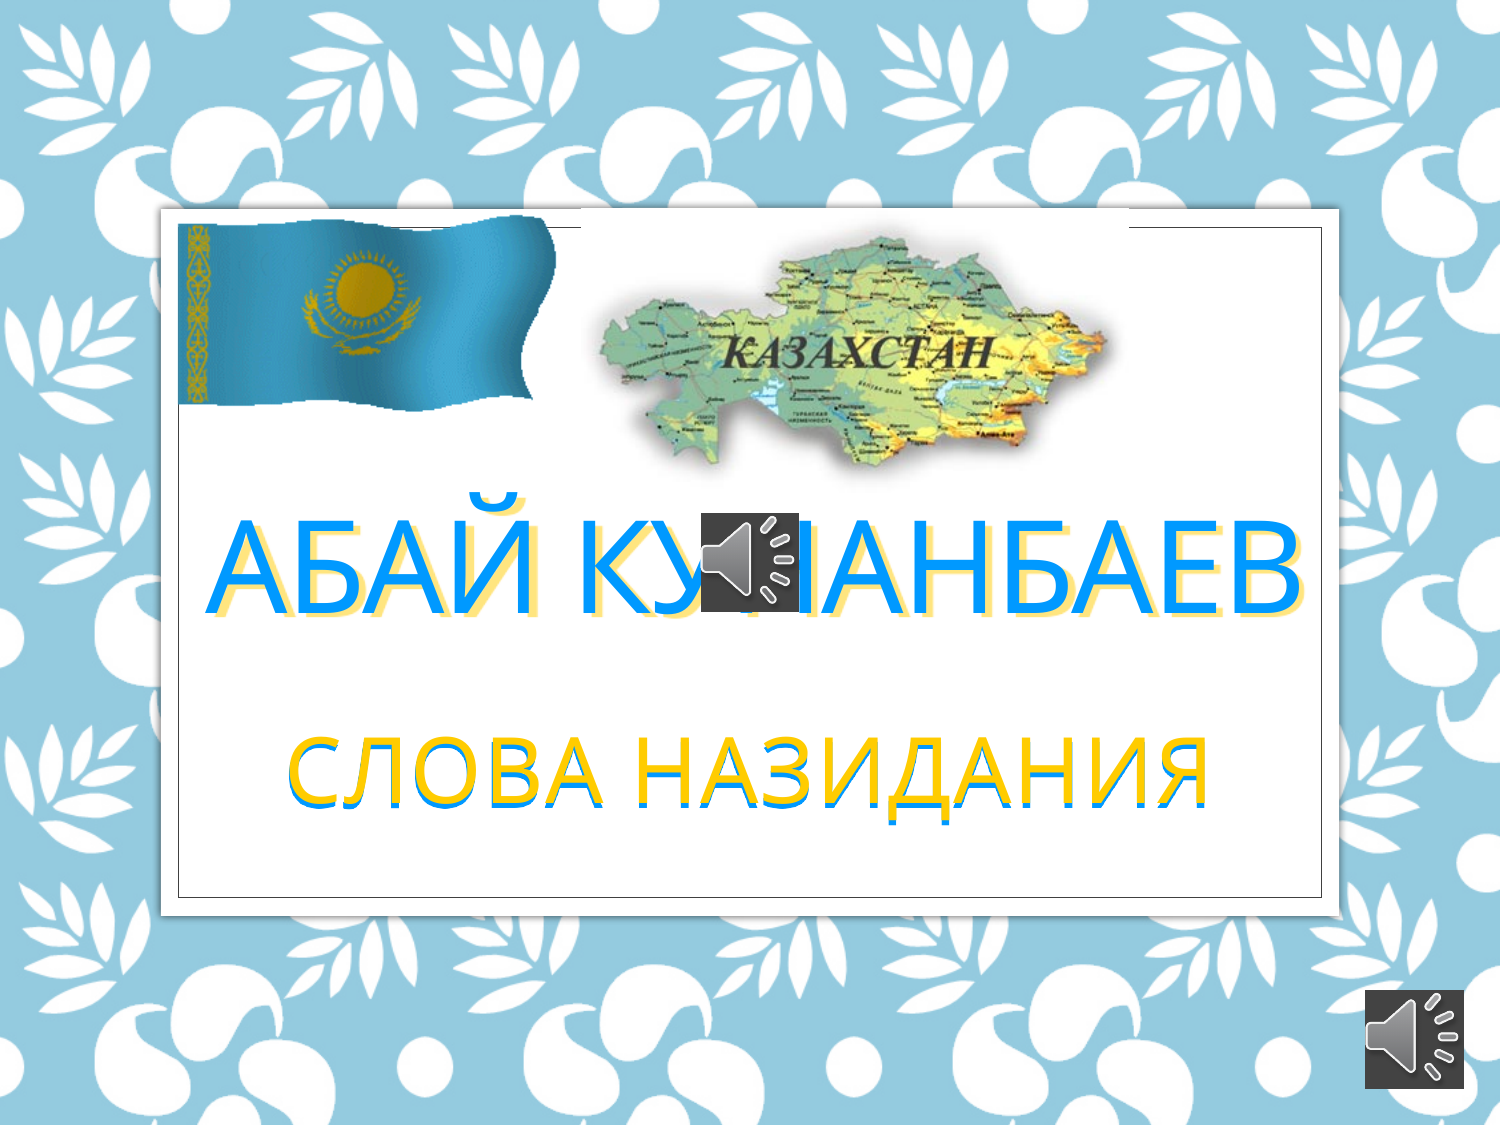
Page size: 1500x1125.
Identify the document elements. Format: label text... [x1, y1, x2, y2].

picture [1364, 989, 1465, 1090]
title АБАЙ КУНАНБАЕВ [188, 475, 1323, 676]
picture [171, 208, 562, 422]
subtitle СЛОВА НАЗИДАНИЯ [177, 704, 1323, 882]
picture [581, 208, 1129, 497]
picture [699, 512, 800, 613]
